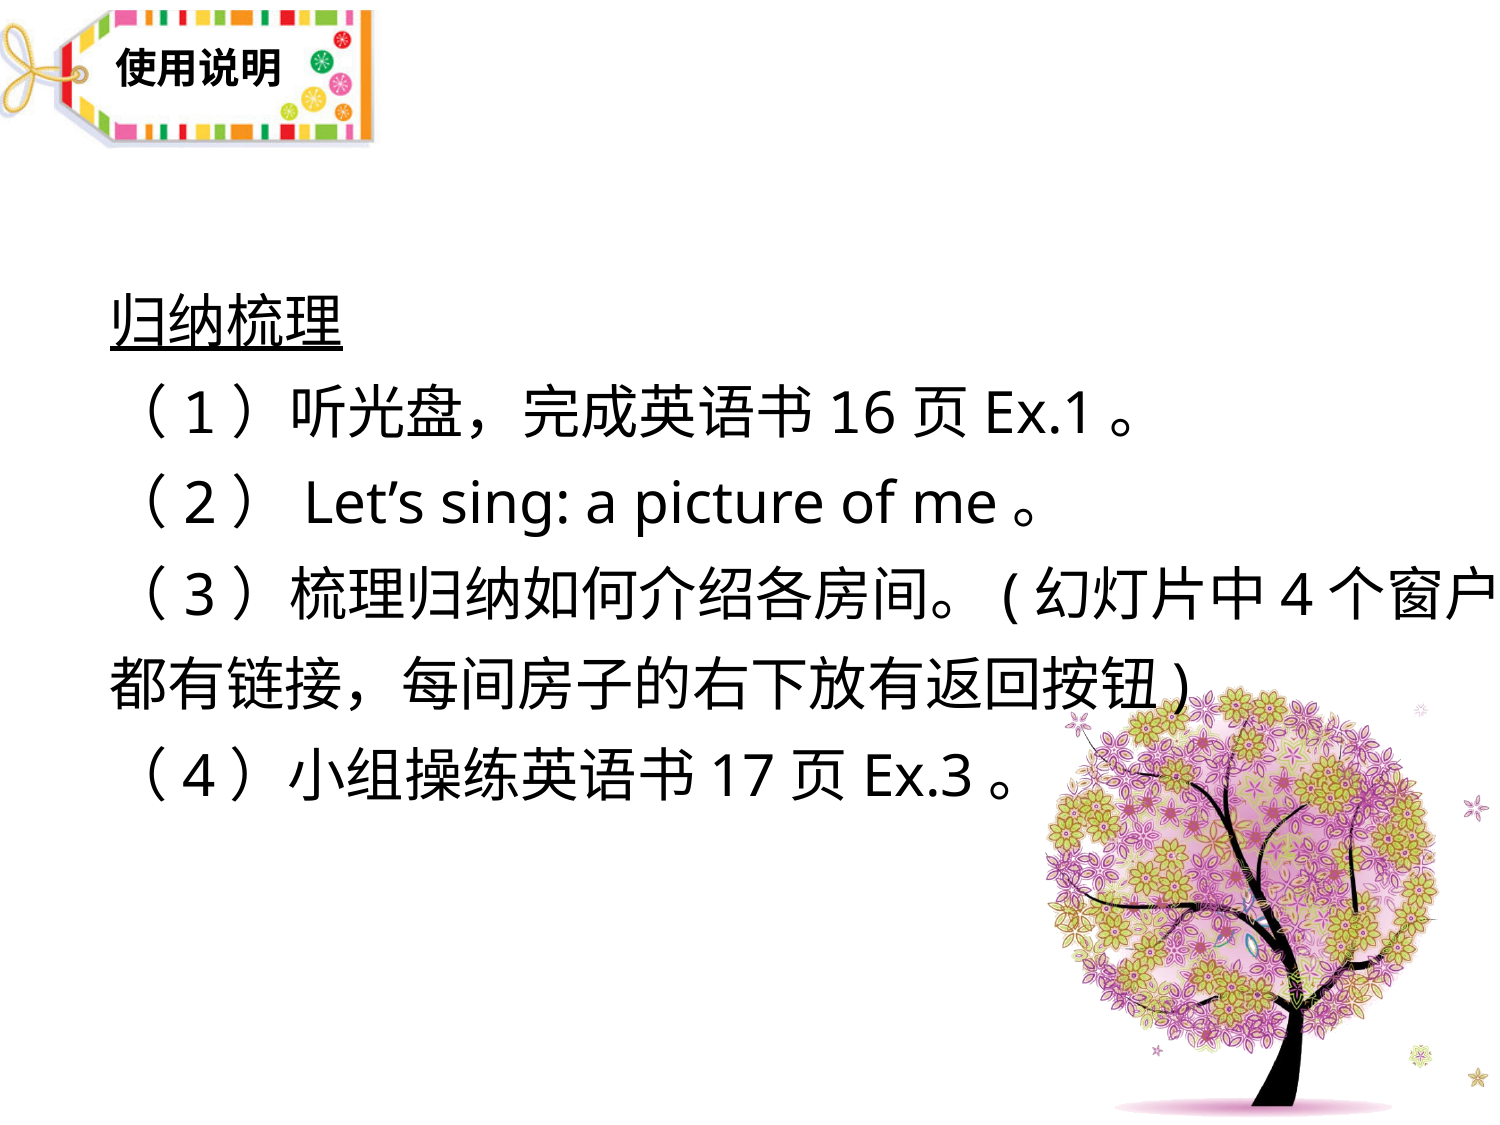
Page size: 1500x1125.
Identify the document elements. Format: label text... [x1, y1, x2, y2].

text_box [0, 10, 396, 150]
picture [1009, 657, 1500, 1125]
text_box 归纳梳理 （1）听光盘，完成英语书16页Ex.1。 （2）Let’s sing: a picture of me。 （3）梳理归纳如何介绍各房间。(幻灯片中4个窗户 都有链接，每间房子的右下放有返回按钮) （4）小组操练英语书17页Ex.3。 [95, 255, 1500, 907]
